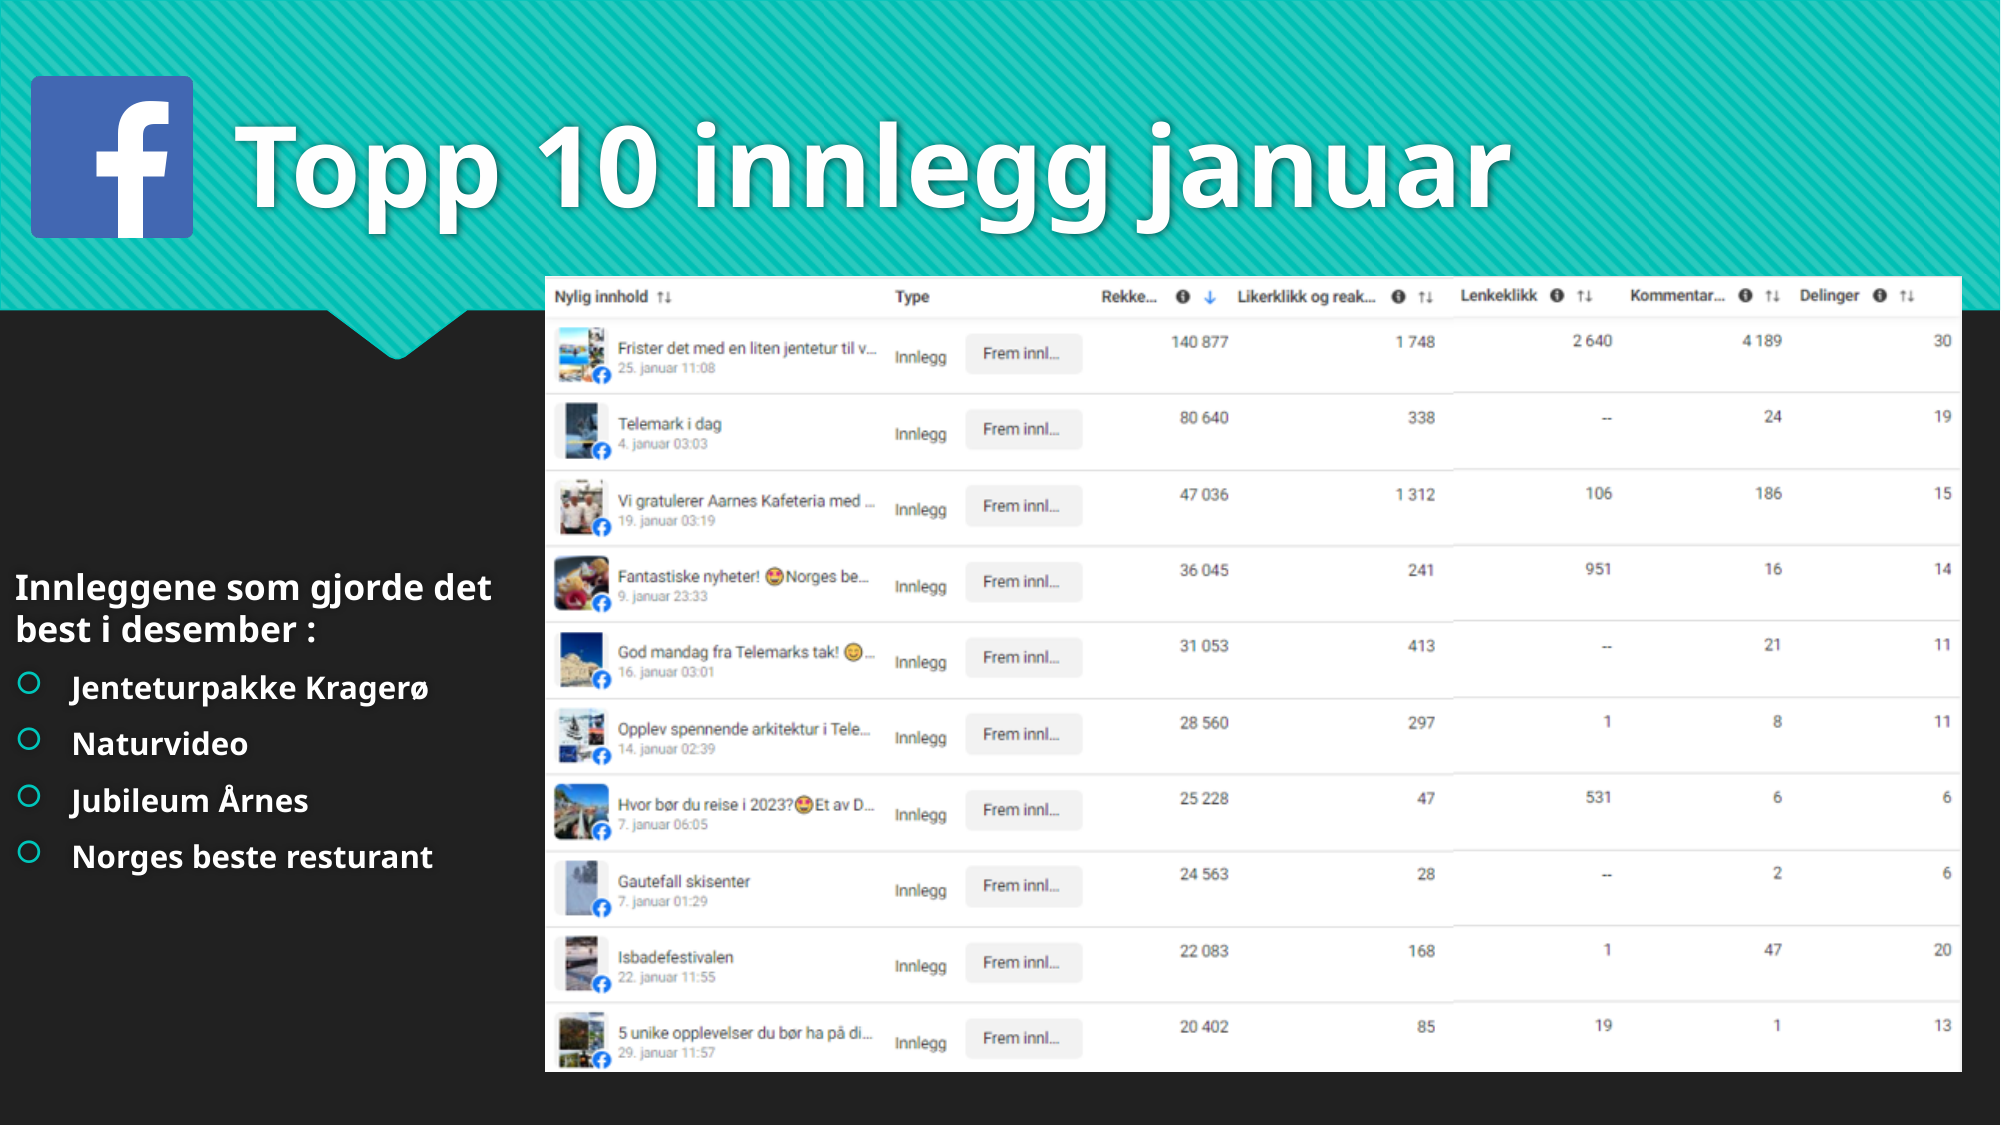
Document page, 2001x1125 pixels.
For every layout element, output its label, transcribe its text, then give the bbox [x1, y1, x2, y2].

picture [31, 76, 194, 238]
title Topp 10 innlegg januar [218, 78, 1764, 238]
list Innleggene som gjorde det best i desember : Jenteturpakke Kragerø Naturvideo Jubileum Årnes Norges beste resturant [0, 529, 545, 910]
picture [545, 276, 1962, 1073]
